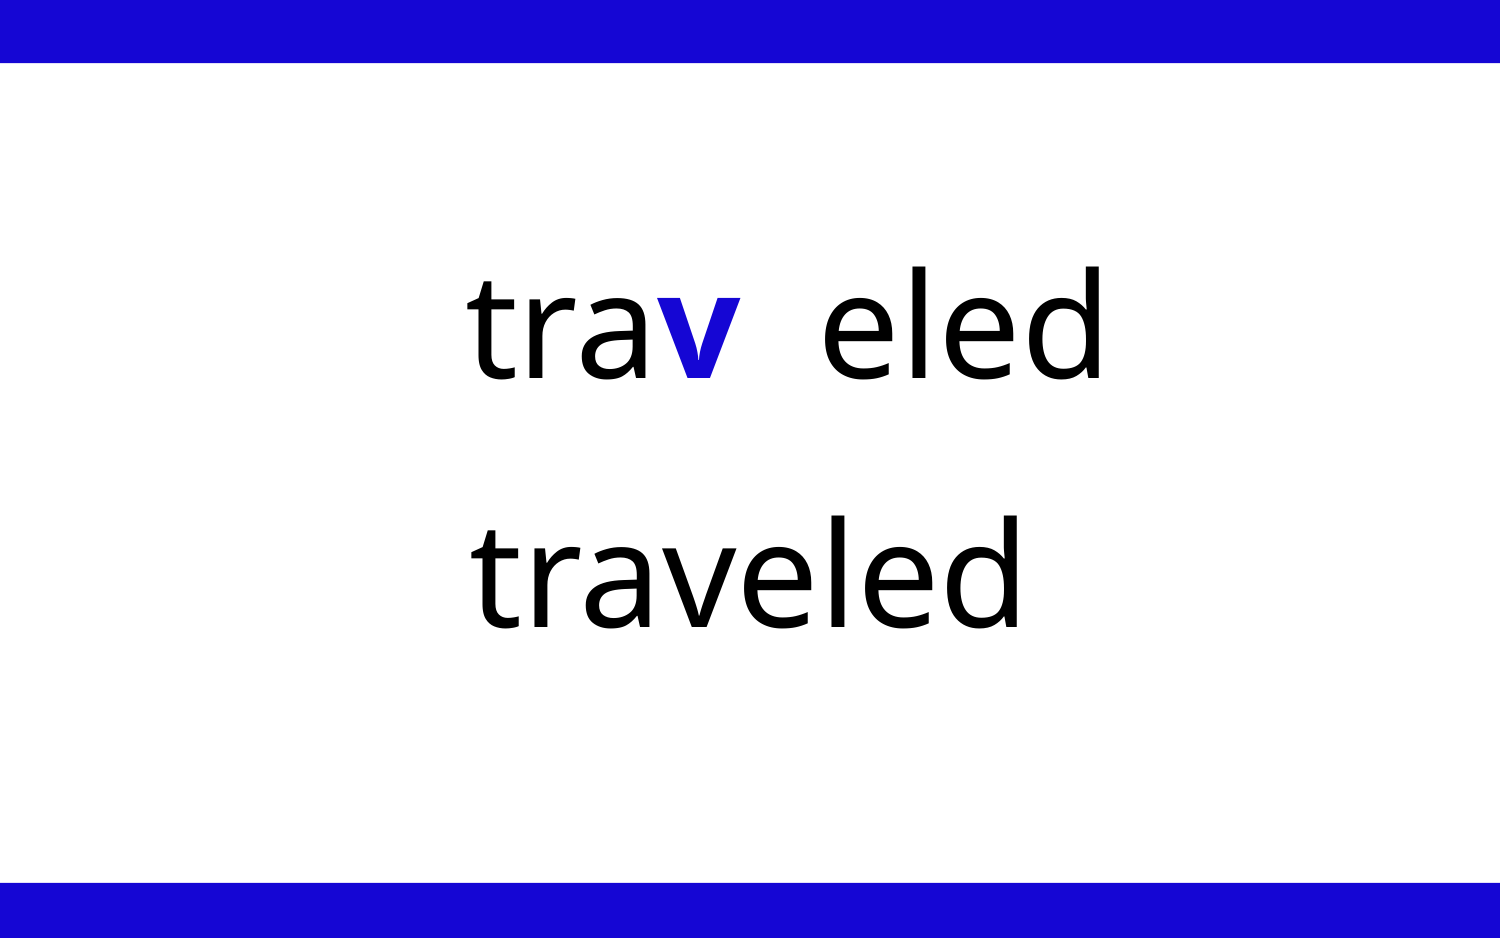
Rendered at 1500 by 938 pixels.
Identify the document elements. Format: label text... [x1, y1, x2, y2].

text_box trav eled [0, 244, 1500, 419]
text_box [0, 882, 1500, 938]
text_box traveled [0, 492, 1500, 667]
text_box [0, 0, 1500, 64]
